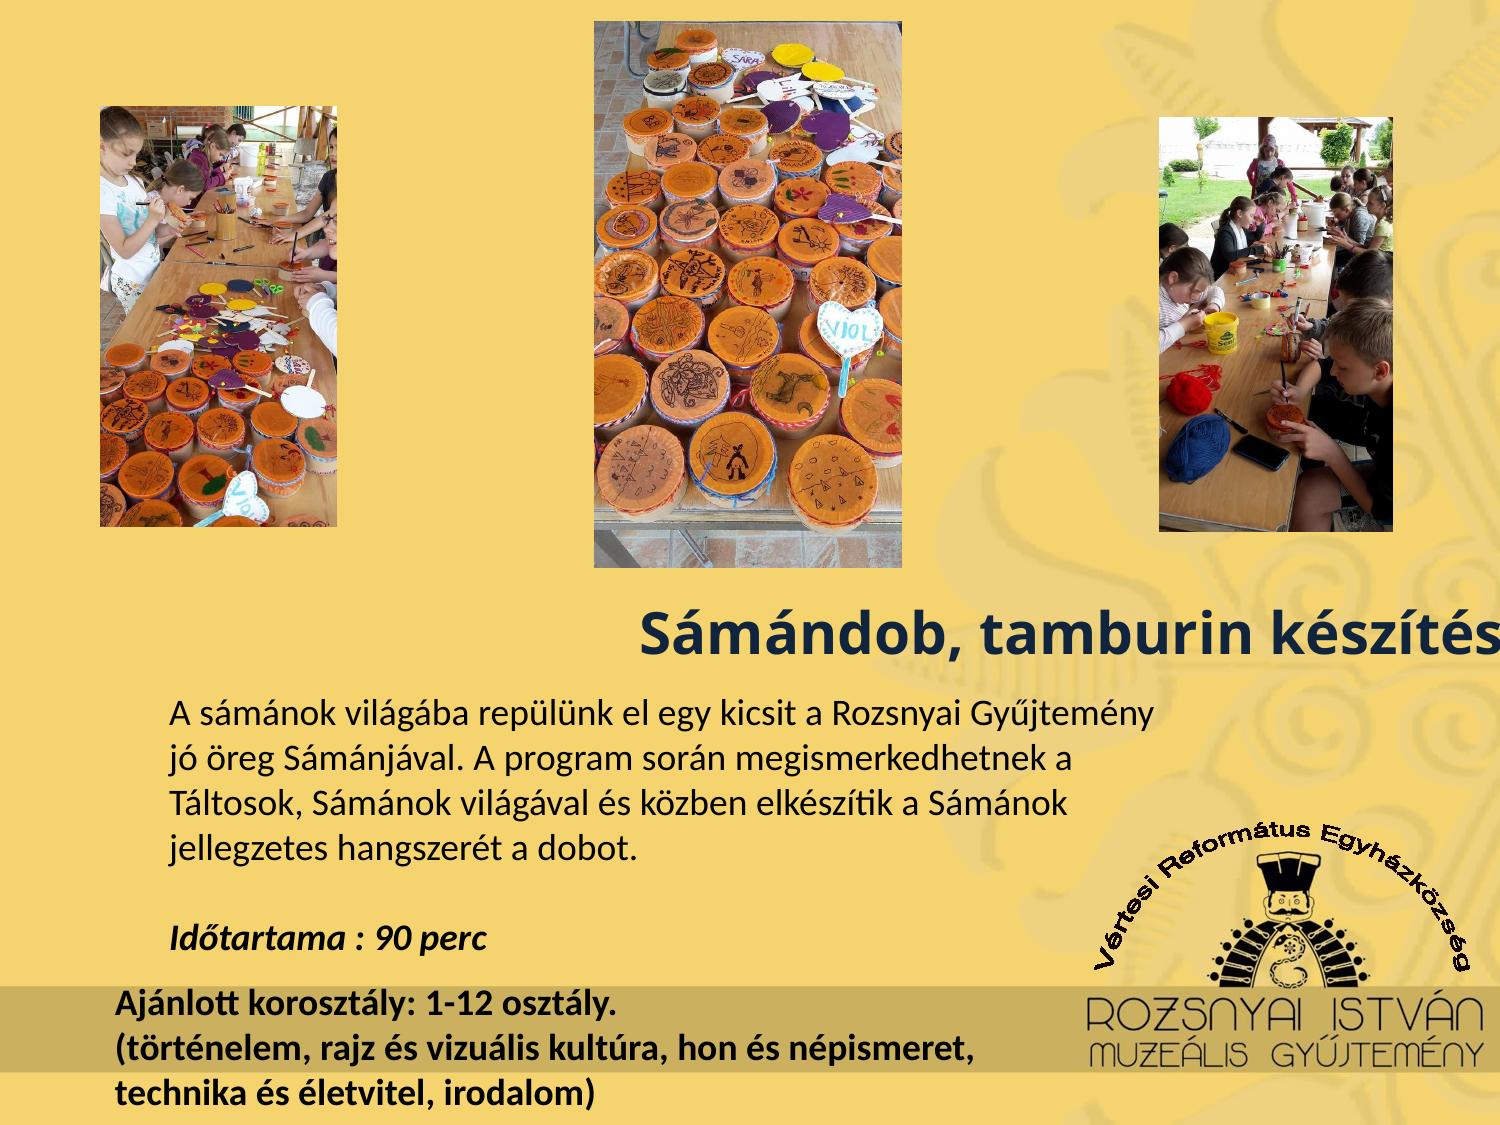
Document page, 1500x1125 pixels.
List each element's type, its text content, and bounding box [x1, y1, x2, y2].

text_box Ajánlott korosztály: 1-12 osztály. (történelem, rajz és vizuális kultúra, hon és népismeret, technika és életvitel, irodalom) [100, 970, 1022, 1121]
text_box A sámánok világába repülünk el egy kicsit a Rozsnyai Gyűjtemény jó öreg Sámánjával. A program során megismerkedhetnek a Táltosok, Sámánok világával és közben elkészítik a Sámánok jellegzetes hangszerét a dobot. Időtartama : 90 perc [154, 680, 1199, 966]
text_box Sámándob, tamburin készítés [625, 588, 1500, 674]
picture [0, 0, 1500, 1125]
